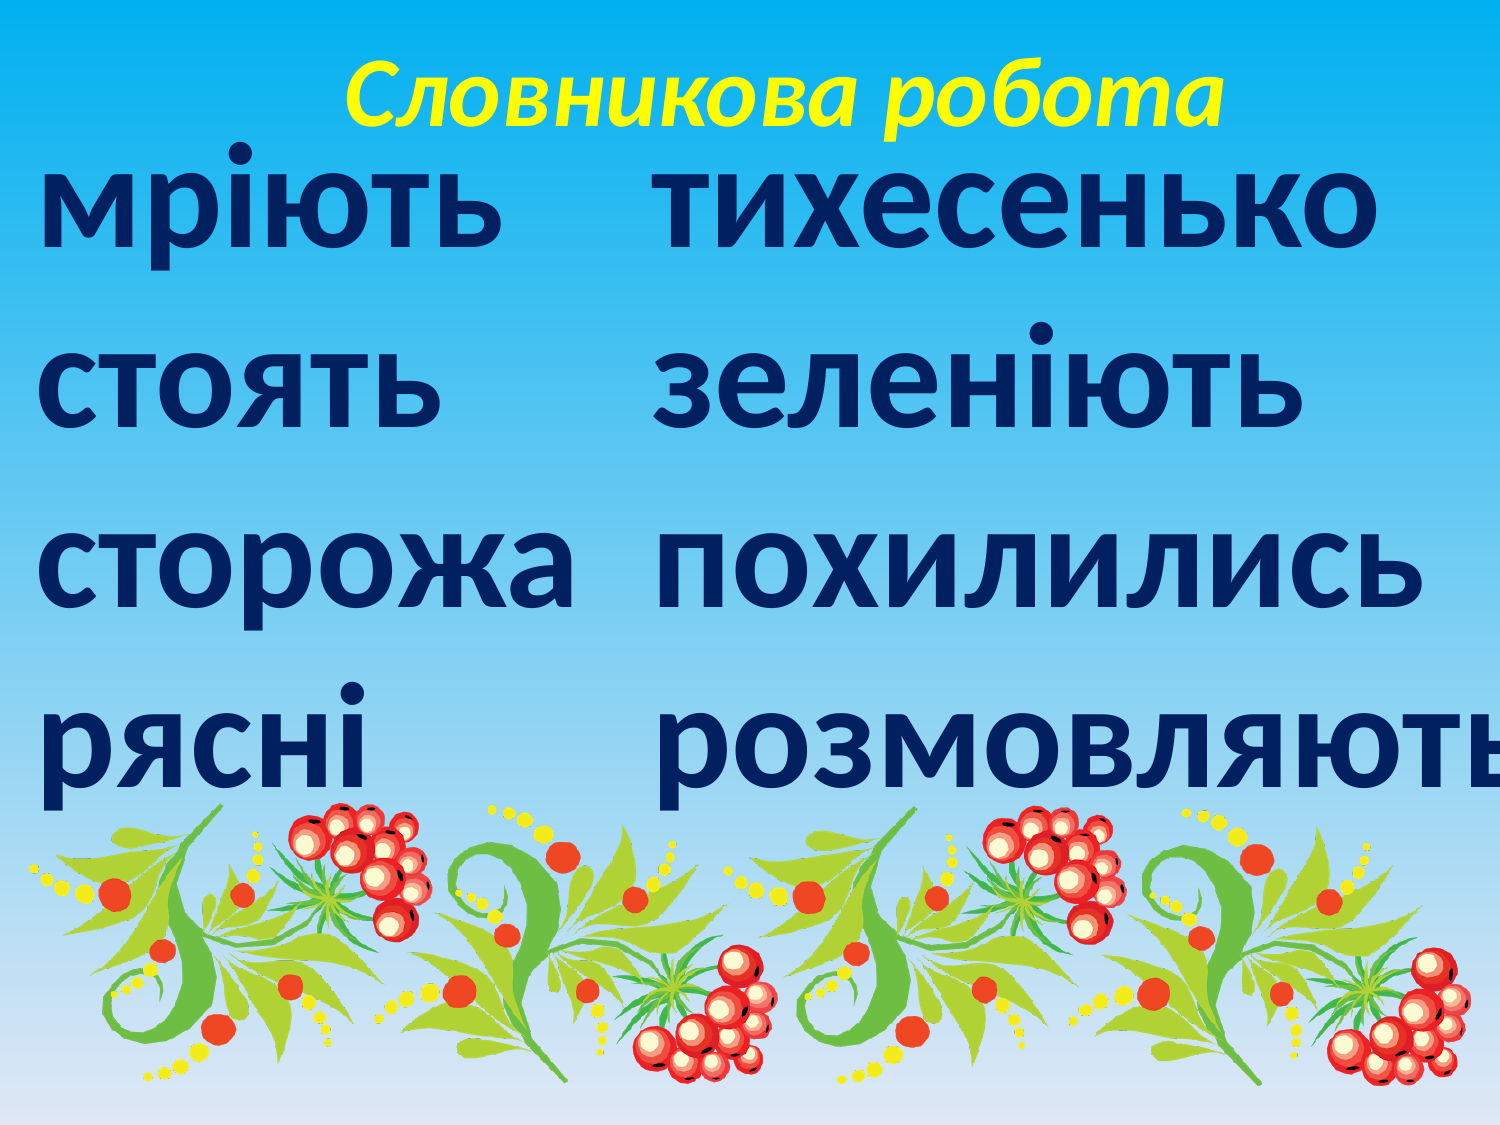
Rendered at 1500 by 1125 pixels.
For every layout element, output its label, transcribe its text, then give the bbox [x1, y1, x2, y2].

text_box тихесенько зеленіють похилились розмовляють [636, 89, 1500, 825]
text_box мріють стоять сторожа рясні [20, 89, 629, 1005]
text_box Словникова робота [330, 19, 1243, 199]
picture [29, 803, 1471, 1087]
